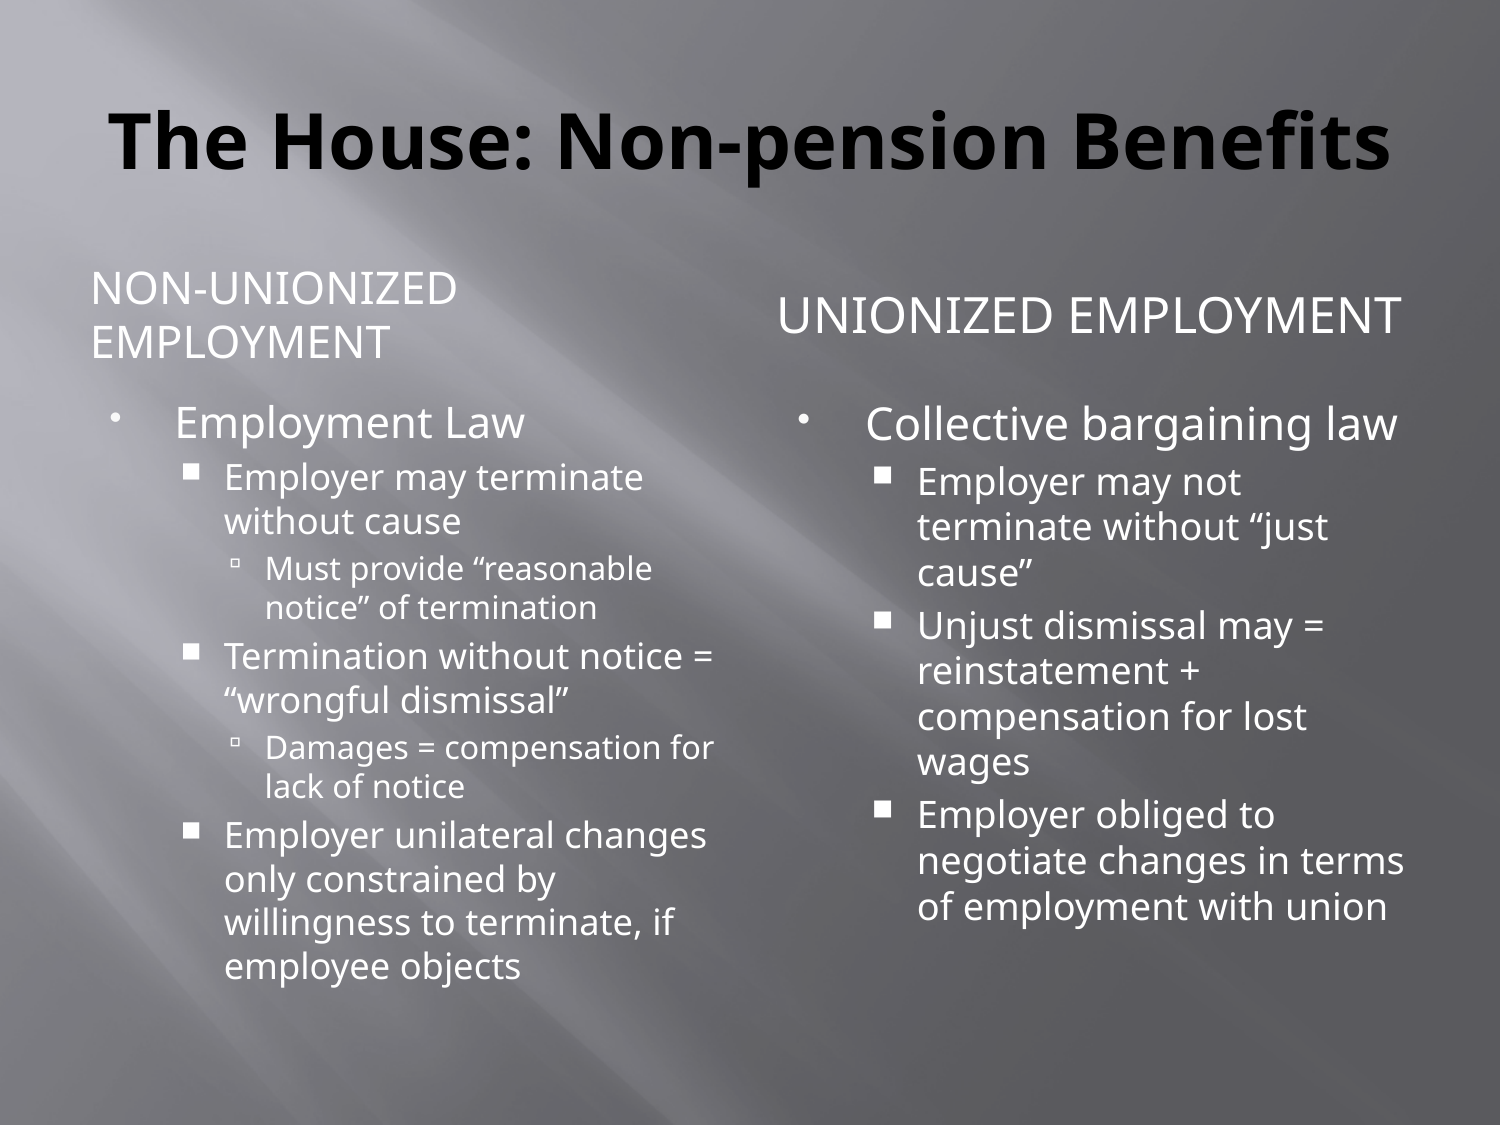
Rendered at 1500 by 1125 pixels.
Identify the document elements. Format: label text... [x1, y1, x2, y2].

list Collective bargaining law Employer may not terminate without “just cause” Unjust dismissal may = reinstatement + compensation for lost wages Employer obliged to negotiate changes in terms of employment with union [761, 387, 1425, 1005]
list Employment Law Employer may terminate without cause Must provide “reasonable notice” of termination Termination without notice = “wrongful dismissal” Damages = compensation for lack of notice Employer unilateral changes only constrained by willingness to terminate, if employee objects [75, 387, 738, 1005]
list Non-unionized employment [75, 251, 738, 375]
title The House: Non-pension Benefits [75, 44, 1425, 233]
list Unionized employment [761, 251, 1425, 375]
